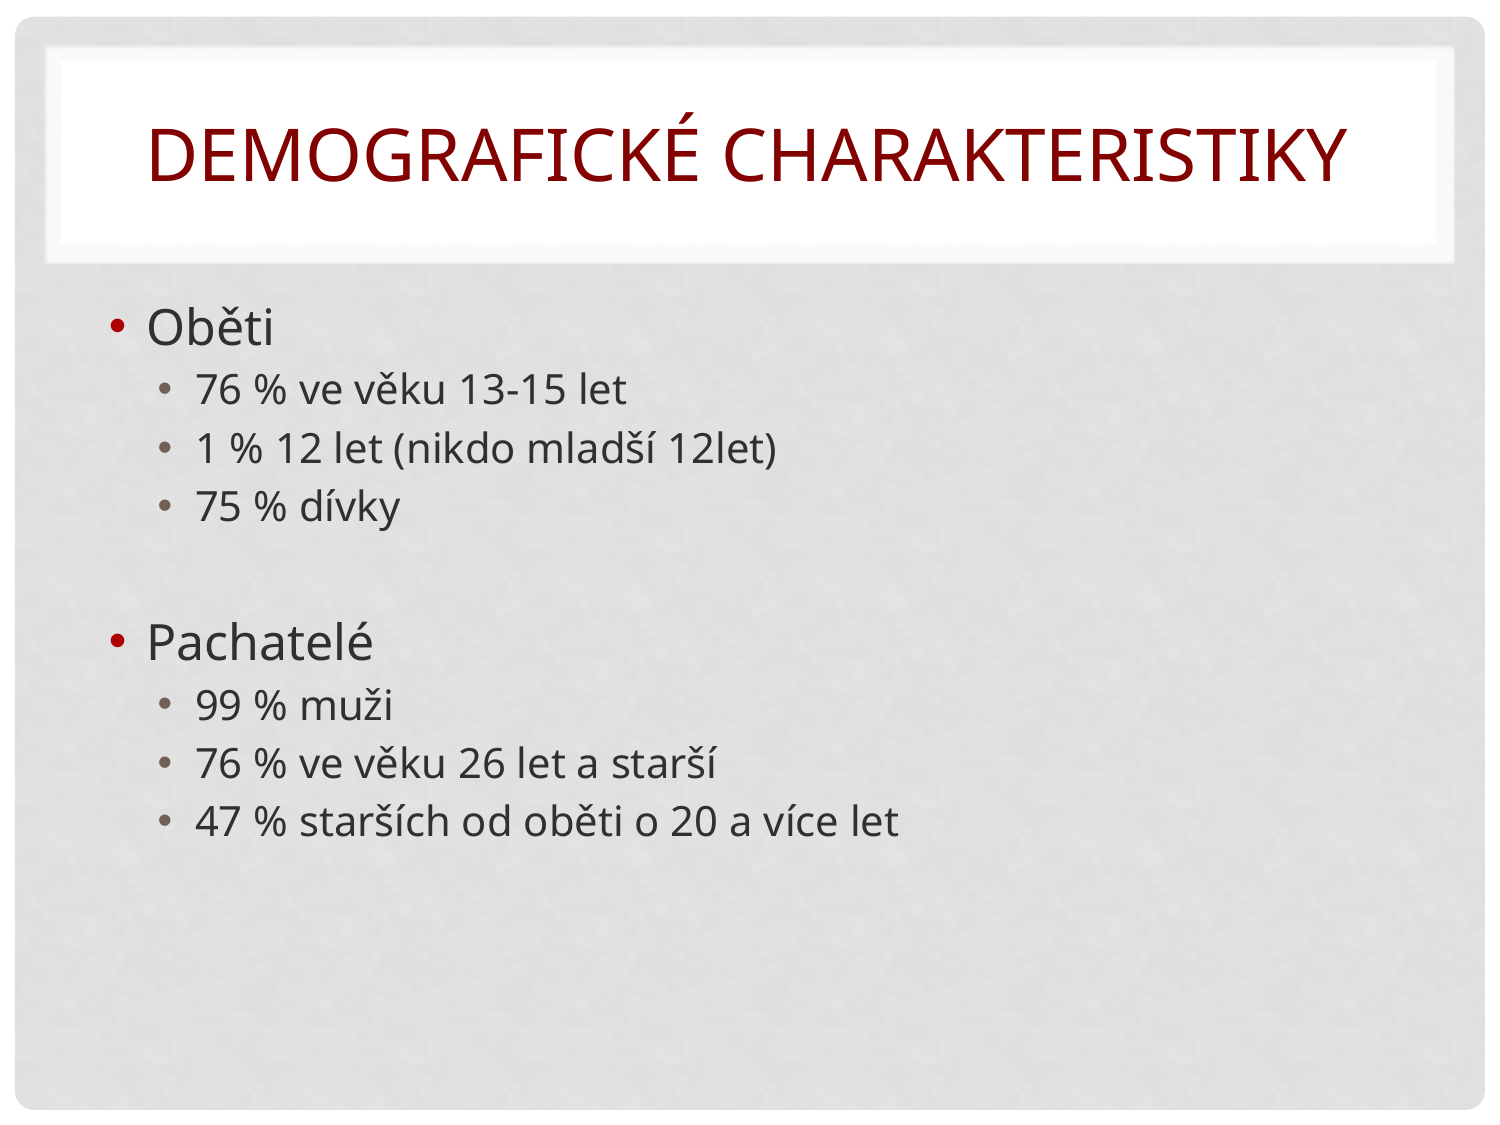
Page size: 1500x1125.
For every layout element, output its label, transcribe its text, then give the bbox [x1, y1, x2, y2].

list Oběti 76 % ve věku 13-15 let 1 % 12 let (nikdo mladší 12let) 75 % dívky Pachatelé 99 % muži 76 % ve věku 26 let a starší 47 % starších od oběti o 20 a více let [75, 287, 1425, 1005]
title Demografické charakteristiky [69, 66, 1425, 238]
